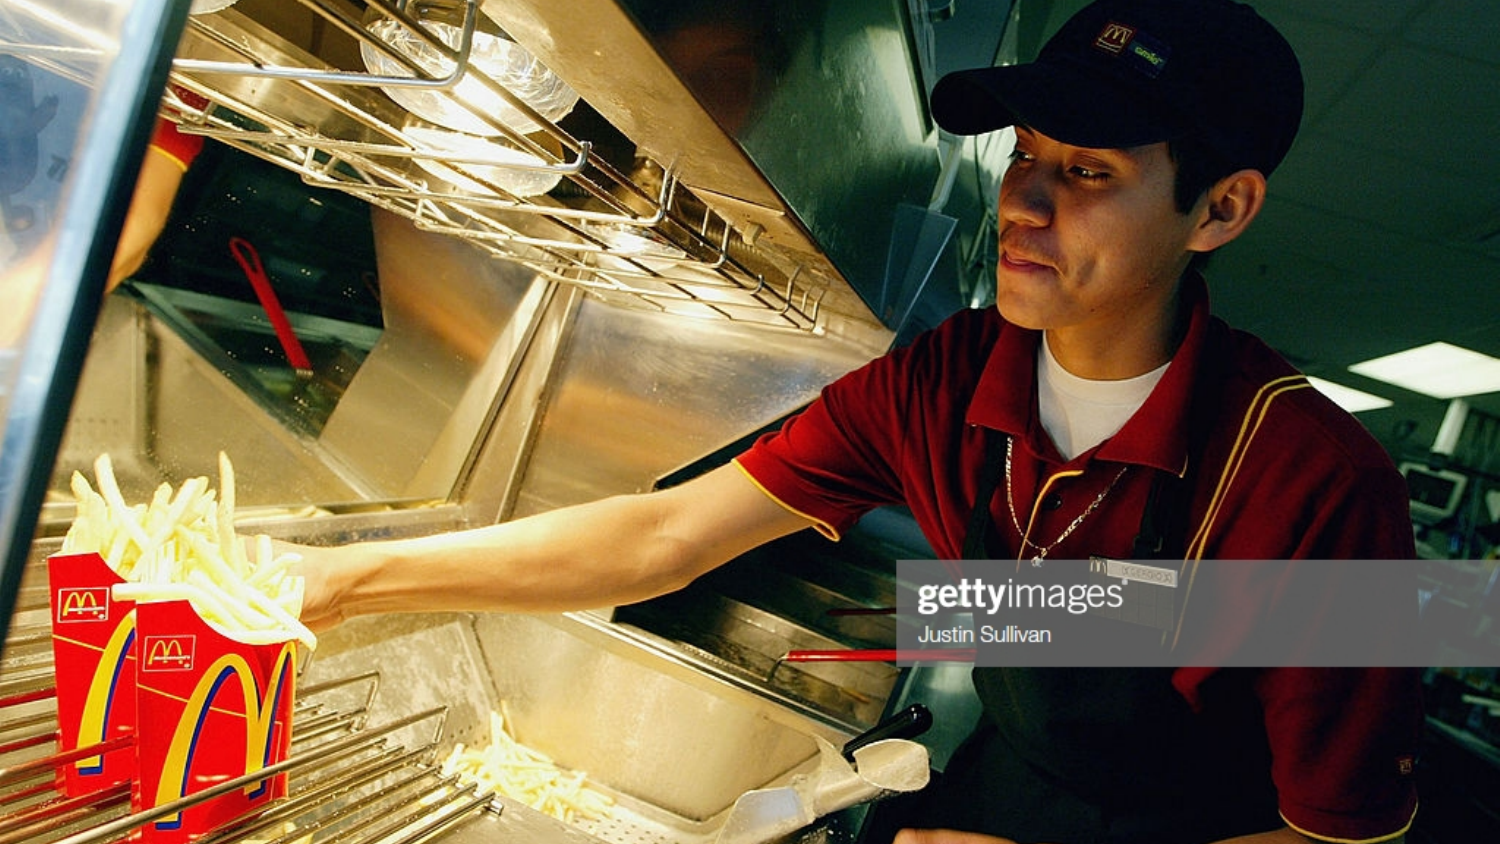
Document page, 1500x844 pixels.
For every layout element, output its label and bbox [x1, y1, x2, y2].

list [0, 0, 1500, 844]
